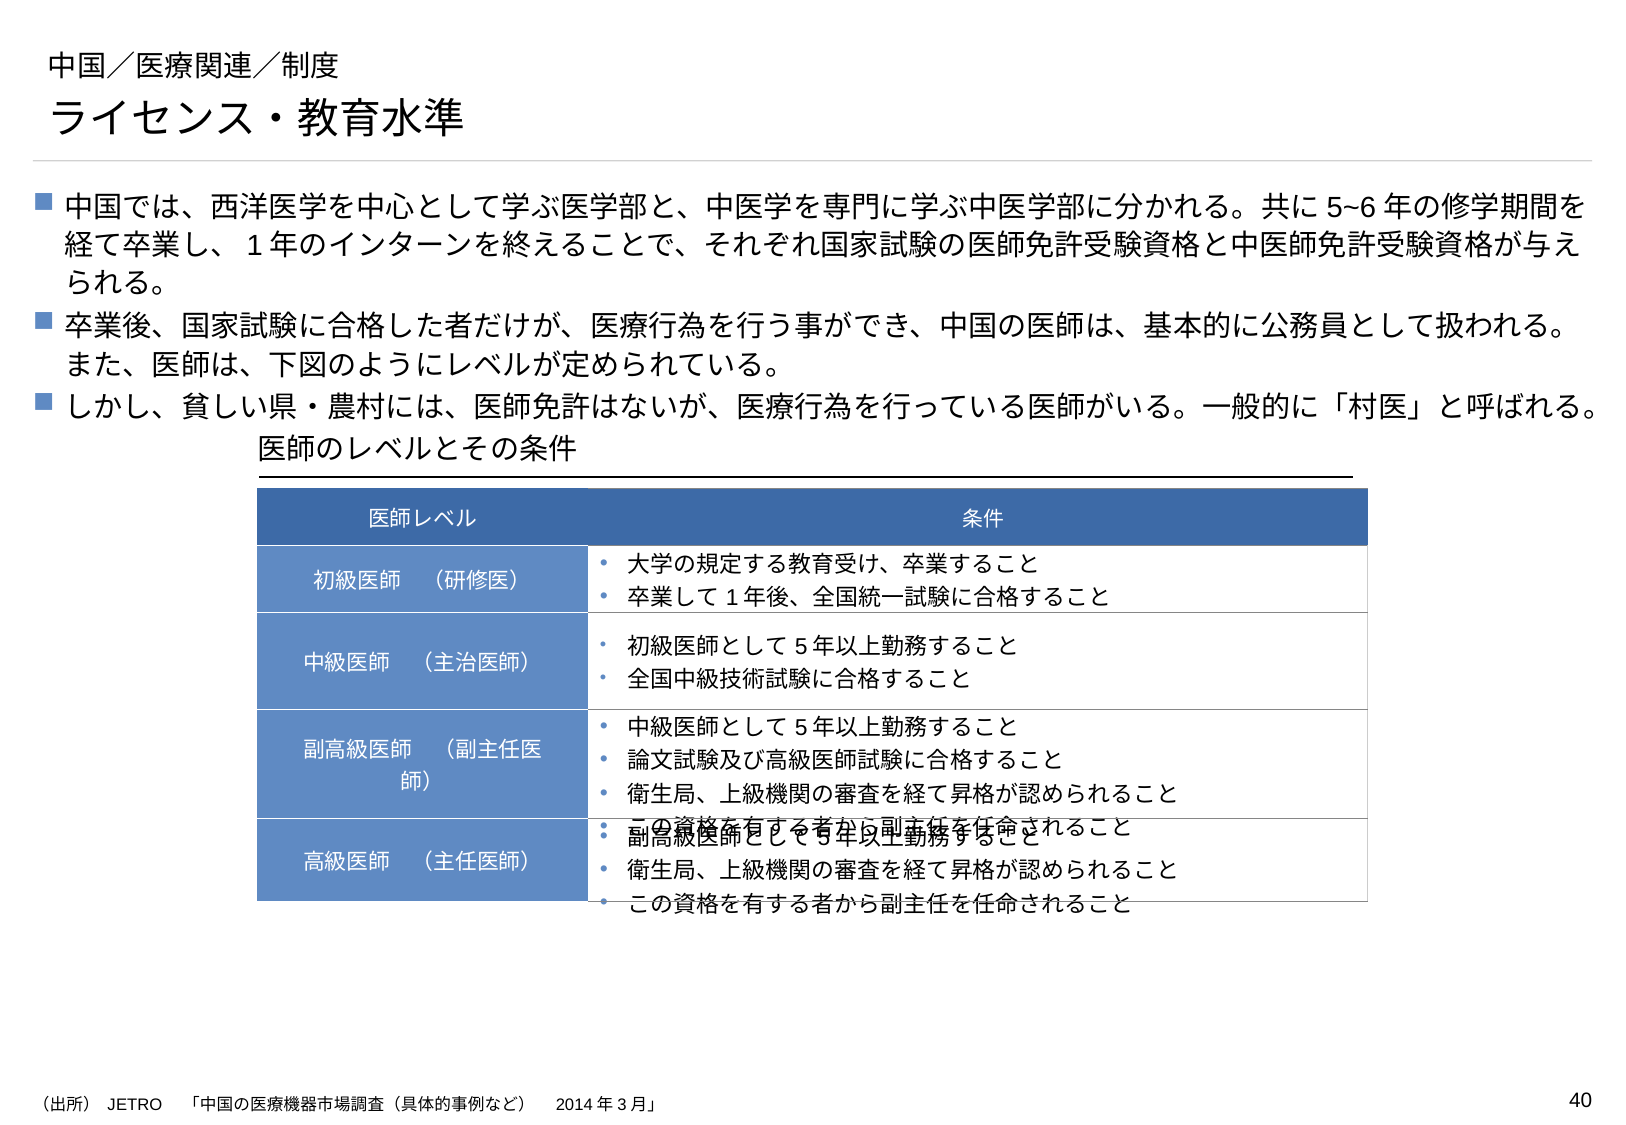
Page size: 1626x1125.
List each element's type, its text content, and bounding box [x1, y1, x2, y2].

table_cell 中級医師 （主治医師） [257, 613, 588, 709]
table_cell 副高級医師 （副主任医師） [257, 710, 588, 818]
table_header 条件 [588, 489, 1368, 545]
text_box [256, 429, 1354, 478]
table_header 医師レベル [257, 489, 588, 545]
text_box 中国では、西洋医学を中心として学ぶ医学部と、中医学を専門に学ぶ中医学部に分かれる。共に5~6年の修学期間を経て卒業し、1年のインターンを終えることで、それぞれ国家試験の医師免許受験資格と中医師免許受験資格が与えられる。 卒業後、国家試験に合格した者だけが、医療行為を行う事ができ、中国の医師は、基本的に公務員として扱われる。また、医師は、下図のようにレベルが定められている。 しかし、貧しい県・農村には、医師免許はないが、医療行為を行っている医師がいる。一般的に「村医」と呼ばれる。 [32, 184, 1593, 424]
table_cell 高級医師 （主任医師） [257, 819, 588, 901]
table_cell 初級医師として5年以上勤務すること 全国中級技術試験に合格すること [588, 613, 1367, 709]
list ライセンス・教育水準 [32, 0, 1593, 149]
table_cell 初級医師 （研修医） [257, 546, 588, 612]
text_box （出所） JETRO 「中国の医療機器市場調査（具体的事例など） 2014年3月」 [32, 1093, 1474, 1118]
table_cell 副高級医師として5年以上勤務すること 衛生局、上級機関の審査を経て昇格が認められること この資格を有する者から副主任を任命されること [588, 819, 1367, 901]
table_cell 大学の規定する教育受け、卒業すること 卒業して1年後、全国統一試験に合格すること [588, 546, 1367, 612]
table_cell 中級医師として5年以上勤務すること 論文試験及び高級医師試験に合格すること 衛生局、上級機関の審査を経て昇格が認められること この資格を有する者から副主任を任命されること [588, 710, 1367, 818]
